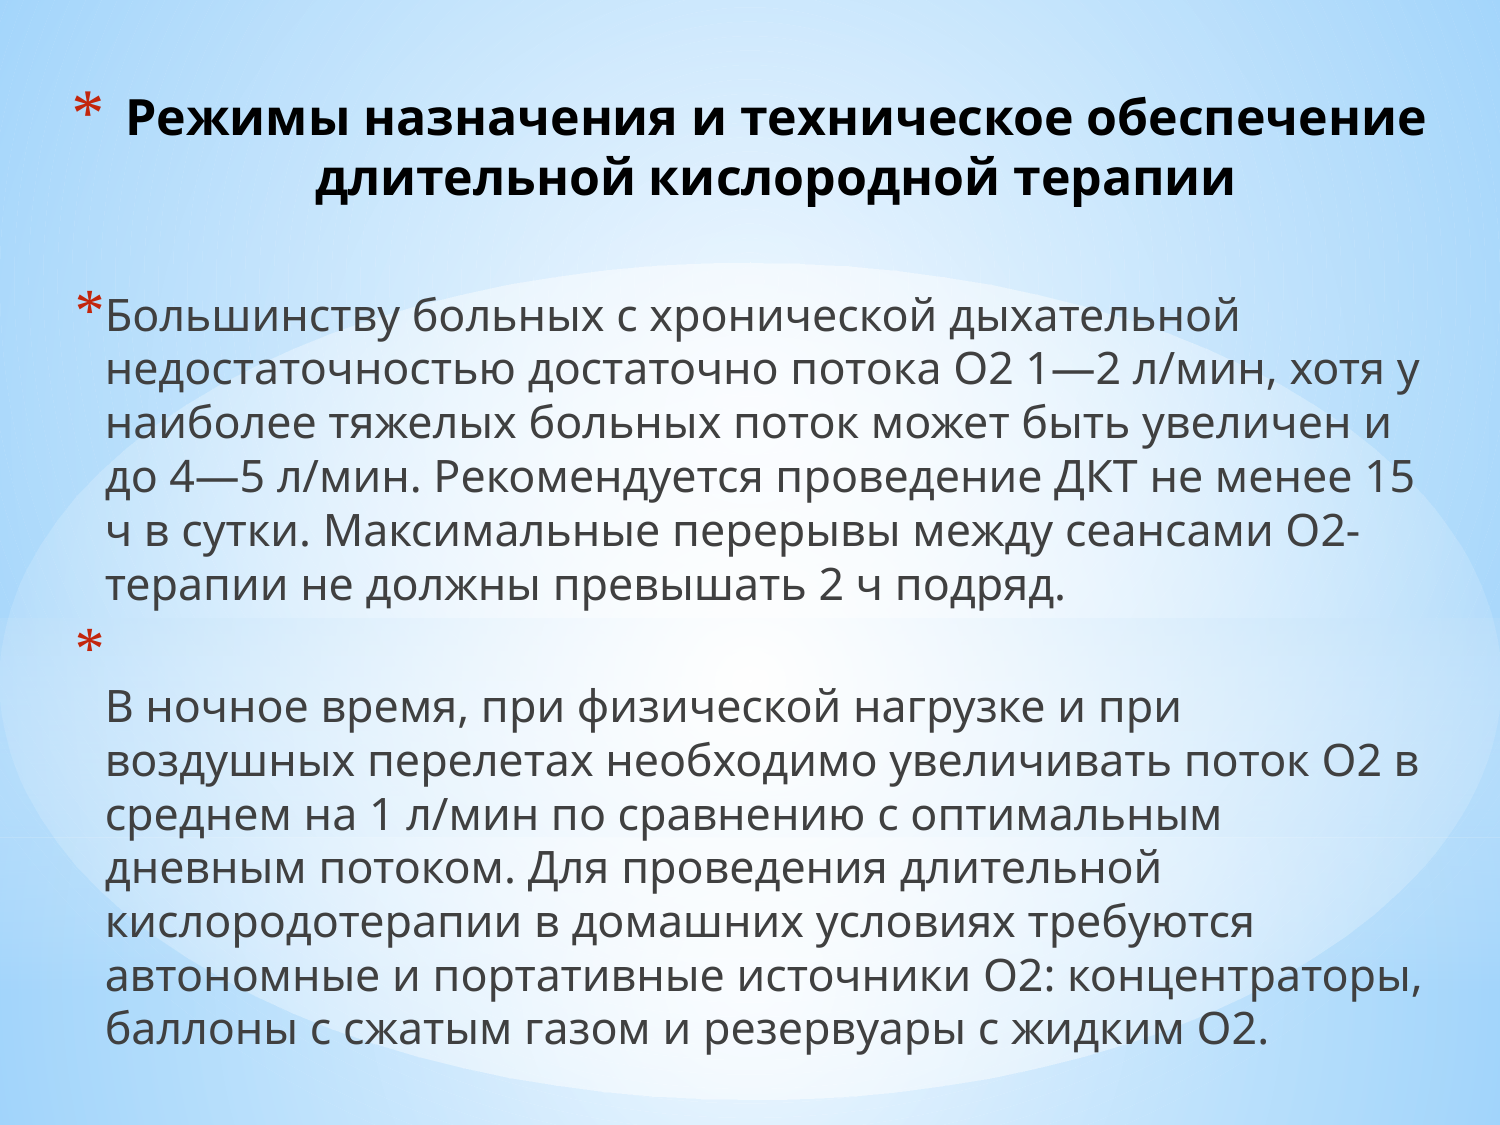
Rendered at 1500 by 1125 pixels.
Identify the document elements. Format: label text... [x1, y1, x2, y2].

list Большинству больных c хронической дыхательной недостаточностью достаточно потока O2 1—2 л/мин, хотя у наиболее тяжелых больных поток может быть увеличен и до 4—5 л/мин. Рекомендуется проведение ДКТ не менее 15 ч в сутки. Максимальные перерывы между сеансами O2-терапии не должны превышать 2 ч подряд. В ночное время, при физической нагрузке и при воздушных перелетах необходимо увеличивать поток O2 в среднем на 1 л/мин по сравнению с оптимальным дневным потоком. Для проведения длительной кислородотерапии в домашних условиях требуются автономные и портативные источники O2: концентраторы, баллоны с сжатым газом и резервуары с жидким O2. [53, 278, 1447, 1074]
title Режимы назначения и техническое обеспечение длительной кислородной терапии [41, 78, 1459, 231]
